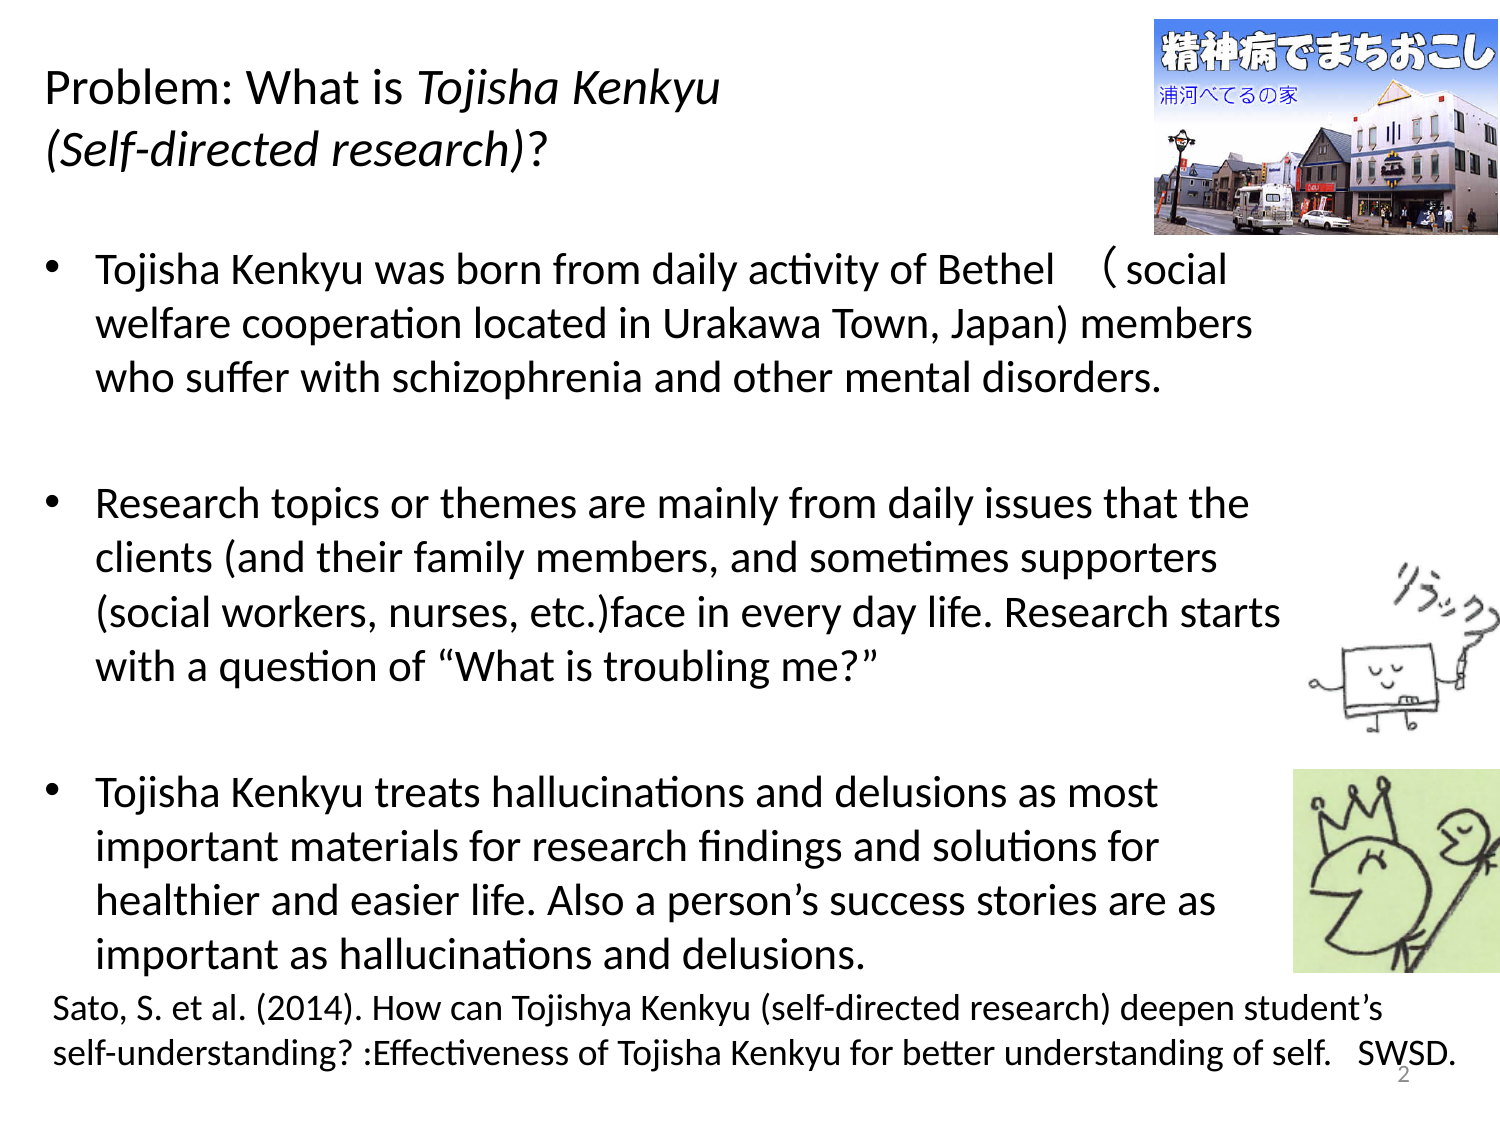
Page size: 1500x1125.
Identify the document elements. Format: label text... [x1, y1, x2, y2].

list Tojisha Kenkyu was born from daily activity of Bethel （social welfare cooperation located in Urakawa Town, Japan) members who suffer with schizophrenia and other mental disorders. Research topics or themes are mainly from daily issues that the clients (and their family members, and sometimes supporters (social workers, nurses, etc.)face in every day life. Research starts with a question of “What is troubling me?” Tojisha Kenkyu treats hallucinations and delusions as most important materials for research findings and solutions for healthier and easier life. Also a person’s success stories are as important as hallucinations and delusions. [29, 231, 1341, 1005]
picture [1287, 538, 1500, 743]
text_box Sato, S. et al. (2014). How can Tojishya Kenkyu (self-directed research) deepen student’s self-understanding? :Effectiveness of Tojisha Kenkyu for better understanding of self. SWSD. [37, 975, 1474, 1125]
slide_number 2 [1074, 1042, 1425, 1103]
picture [1153, 18, 1498, 235]
title Problem: What is Tojisha Kenkyu (Self-directed research)? [29, 45, 1148, 185]
picture [1293, 769, 1500, 973]
